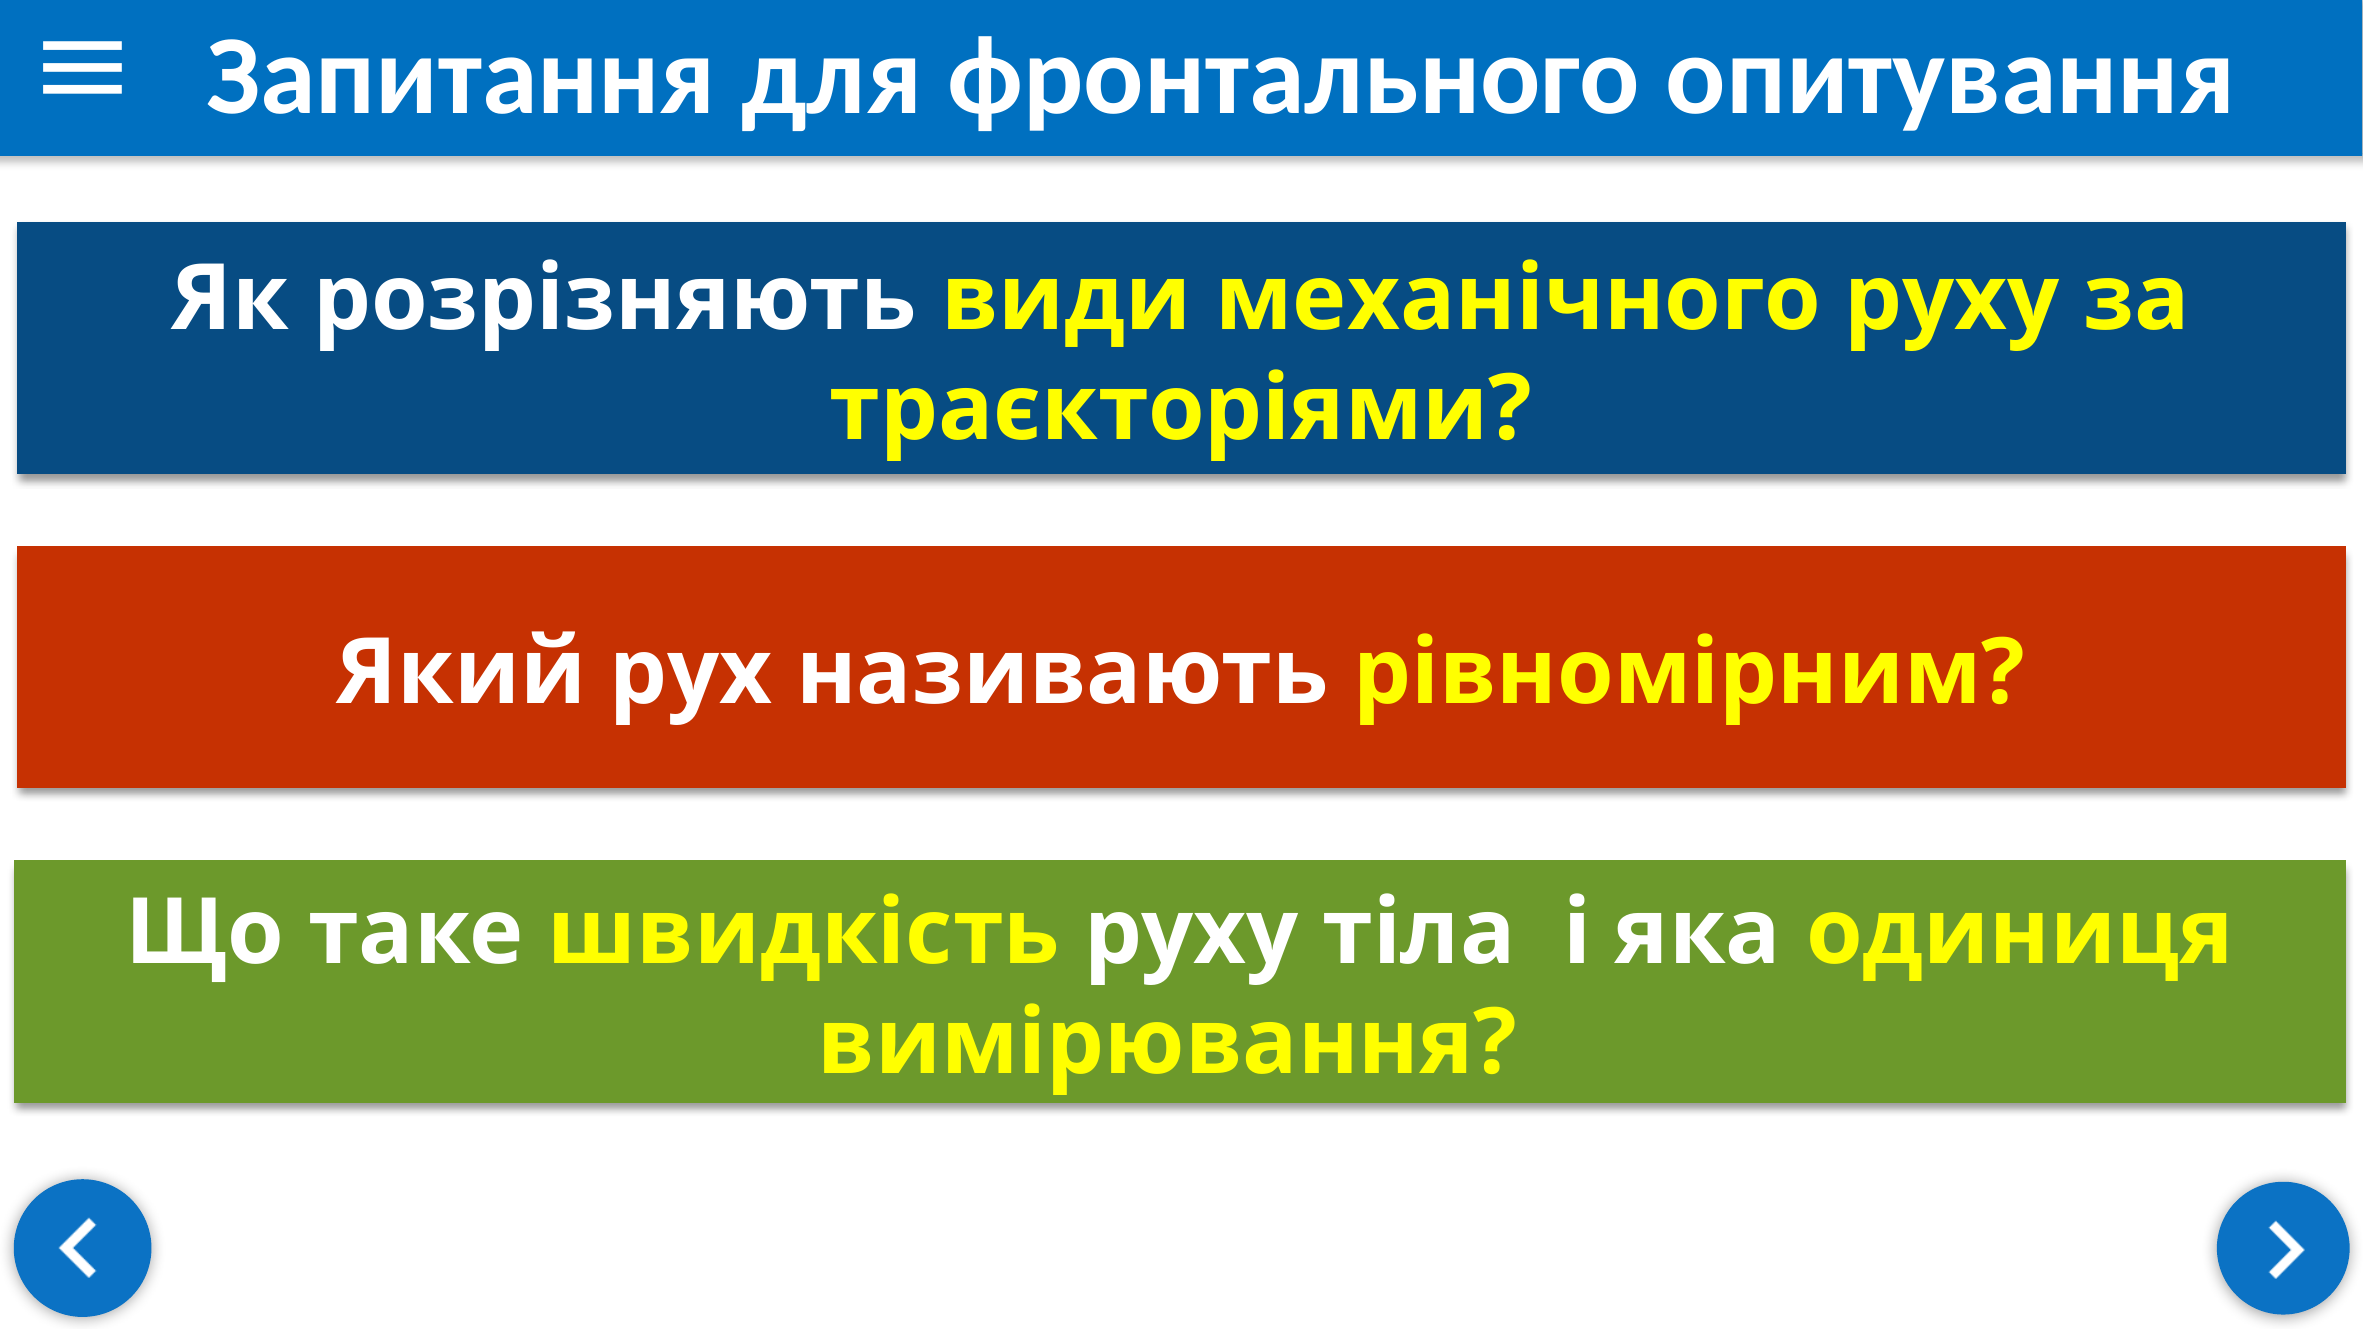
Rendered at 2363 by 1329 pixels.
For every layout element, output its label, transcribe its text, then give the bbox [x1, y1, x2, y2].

text_box Що таке швидкість руху тіла і яка одиниця вимірювання? [16, 862, 2344, 1101]
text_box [2207, 1171, 2360, 1325]
text_box Запитання для фронтального опитування [191, 0, 2286, 144]
text_box [0, 0, 2363, 156]
picture [30, 15, 135, 120]
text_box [3, 1168, 162, 1328]
text_box Як розрізняють види механічного руху за траєкторіями? [19, 224, 2344, 472]
text_box Який рух називають рівномірним? [19, 548, 2344, 786]
